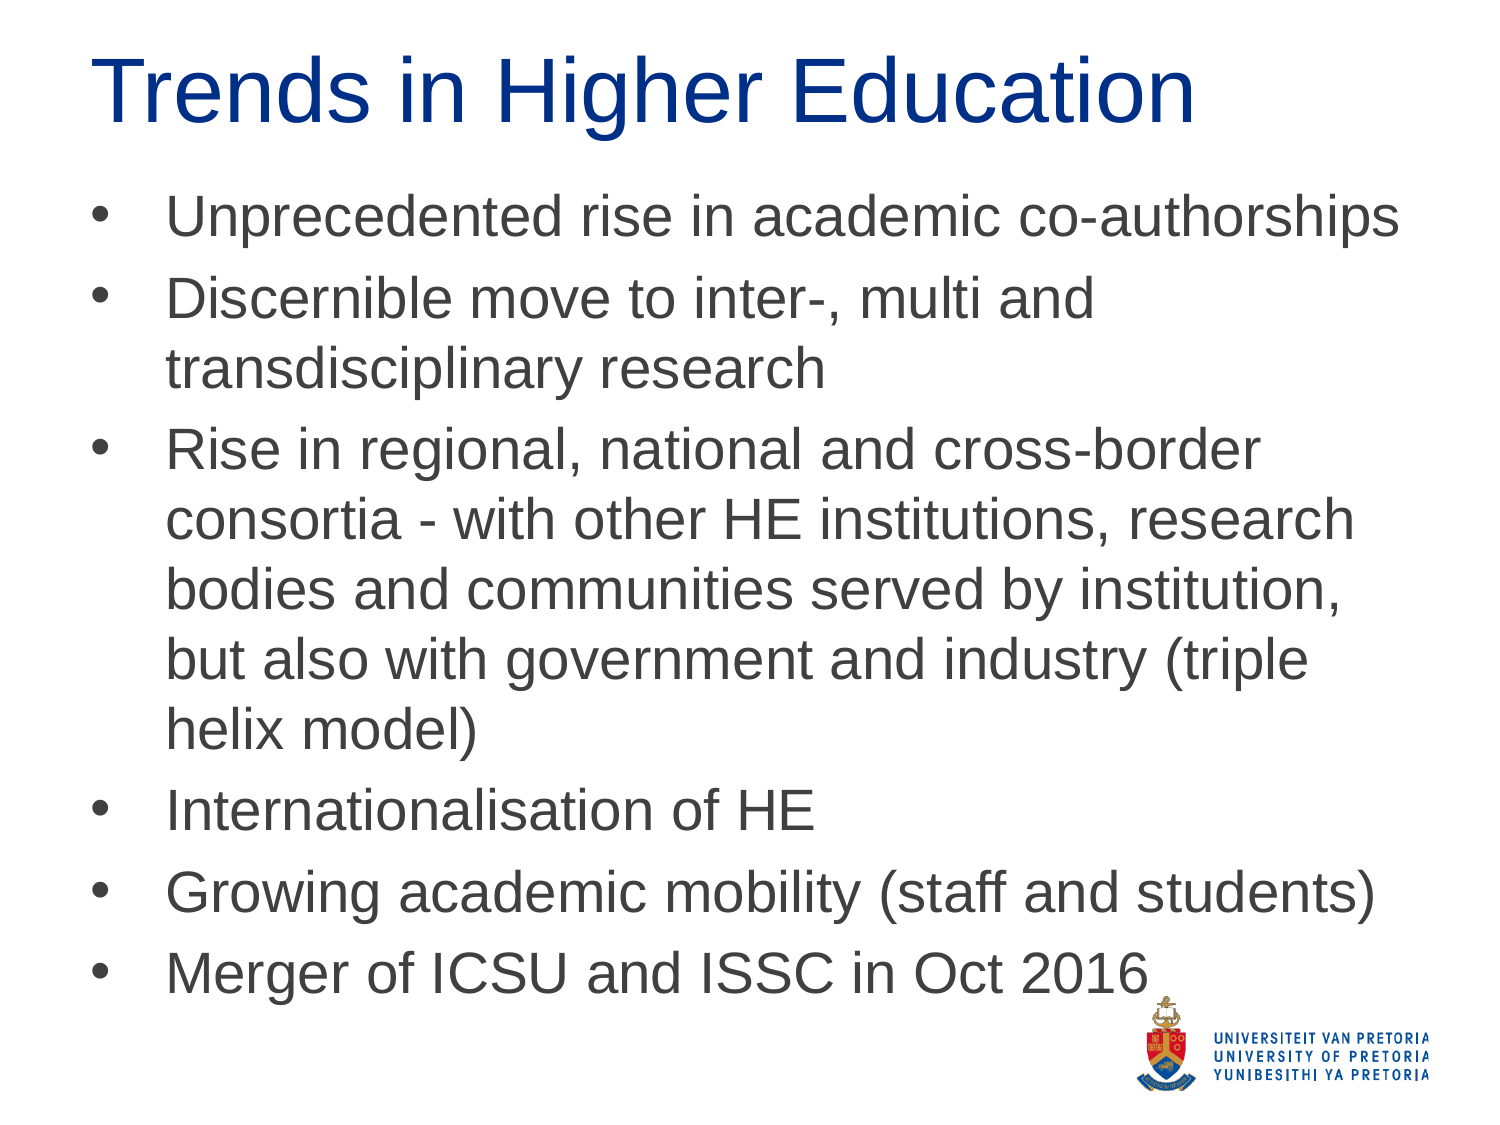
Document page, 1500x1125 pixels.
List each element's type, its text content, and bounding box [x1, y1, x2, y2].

list Unprecedented rise in academic co-authorships Discernible move to inter-, multi and transdisciplinary research Rise in regional, national and cross-border consortia - with other HE institutions, research bodies and communities served by institution, but also with government and industry (triple helix model) Internationalisation of HE Growing academic mobility (staff and students) Merger of ICSU and ISSC in Oct 2016 [75, 170, 1425, 1094]
title Trends in Higher Education [75, 0, 1425, 170]
